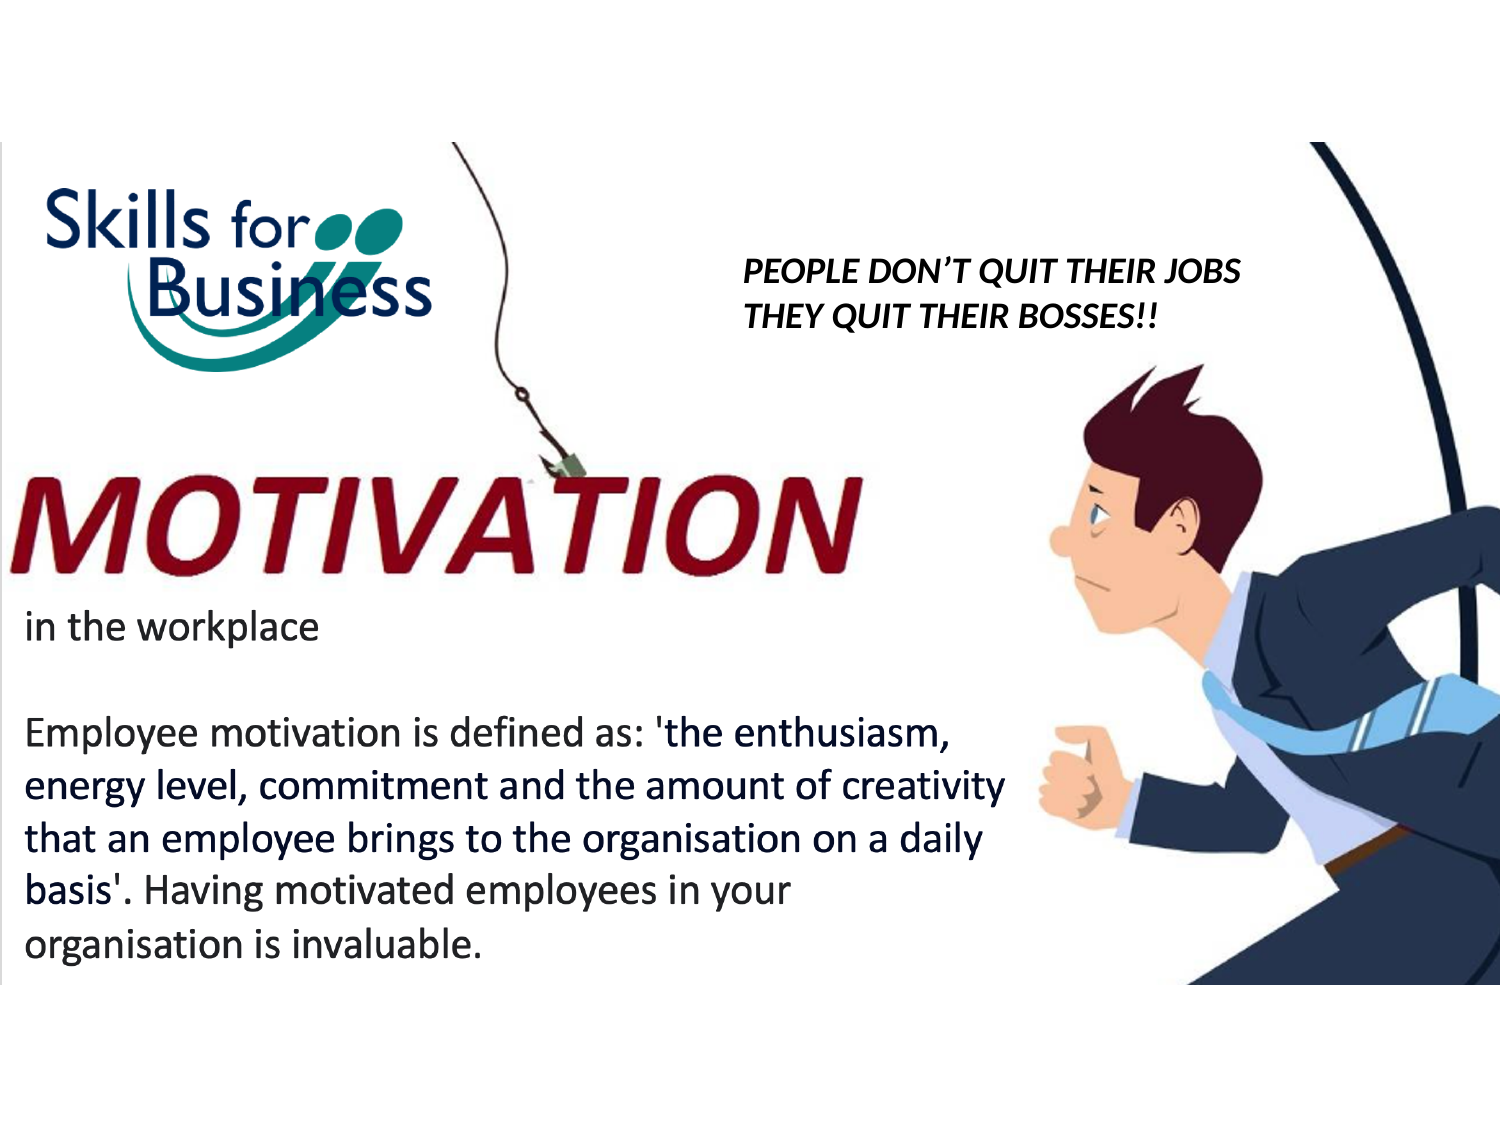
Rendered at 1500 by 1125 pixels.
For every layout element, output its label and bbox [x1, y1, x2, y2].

picture [0, 142, 1500, 985]
